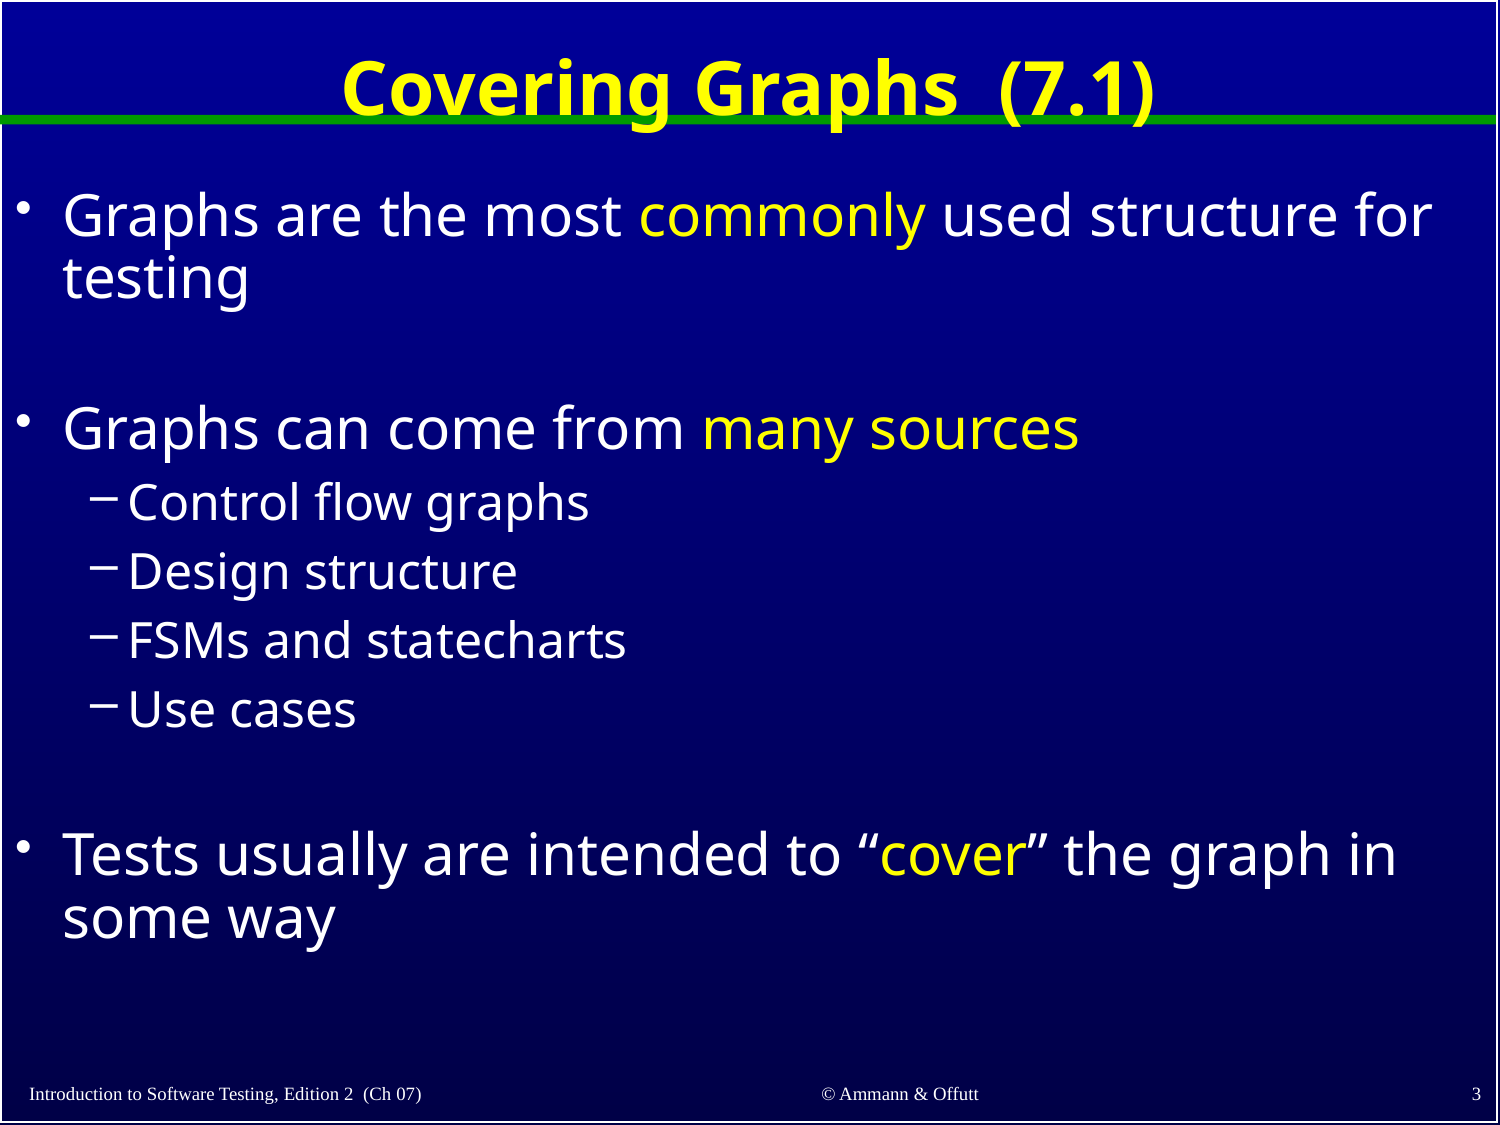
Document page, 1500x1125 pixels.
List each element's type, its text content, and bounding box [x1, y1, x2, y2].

footer © Ammann & Offutt [662, 1065, 1138, 1113]
list Graphs are the most commonly used structure for testing Graphs can come from many sources Control flow graphs Design structure FSMs and statecharts Use cases Tests usually are intended to “cover” the graph in some way [0, 177, 1478, 1063]
slide_number 3 [1183, 1064, 1497, 1113]
slide_number Introduction to Software Testing, Edition 2 (Ch 07) [13, 1067, 633, 1113]
title Covering Graphs (7.1) [13, 15, 1485, 167]
